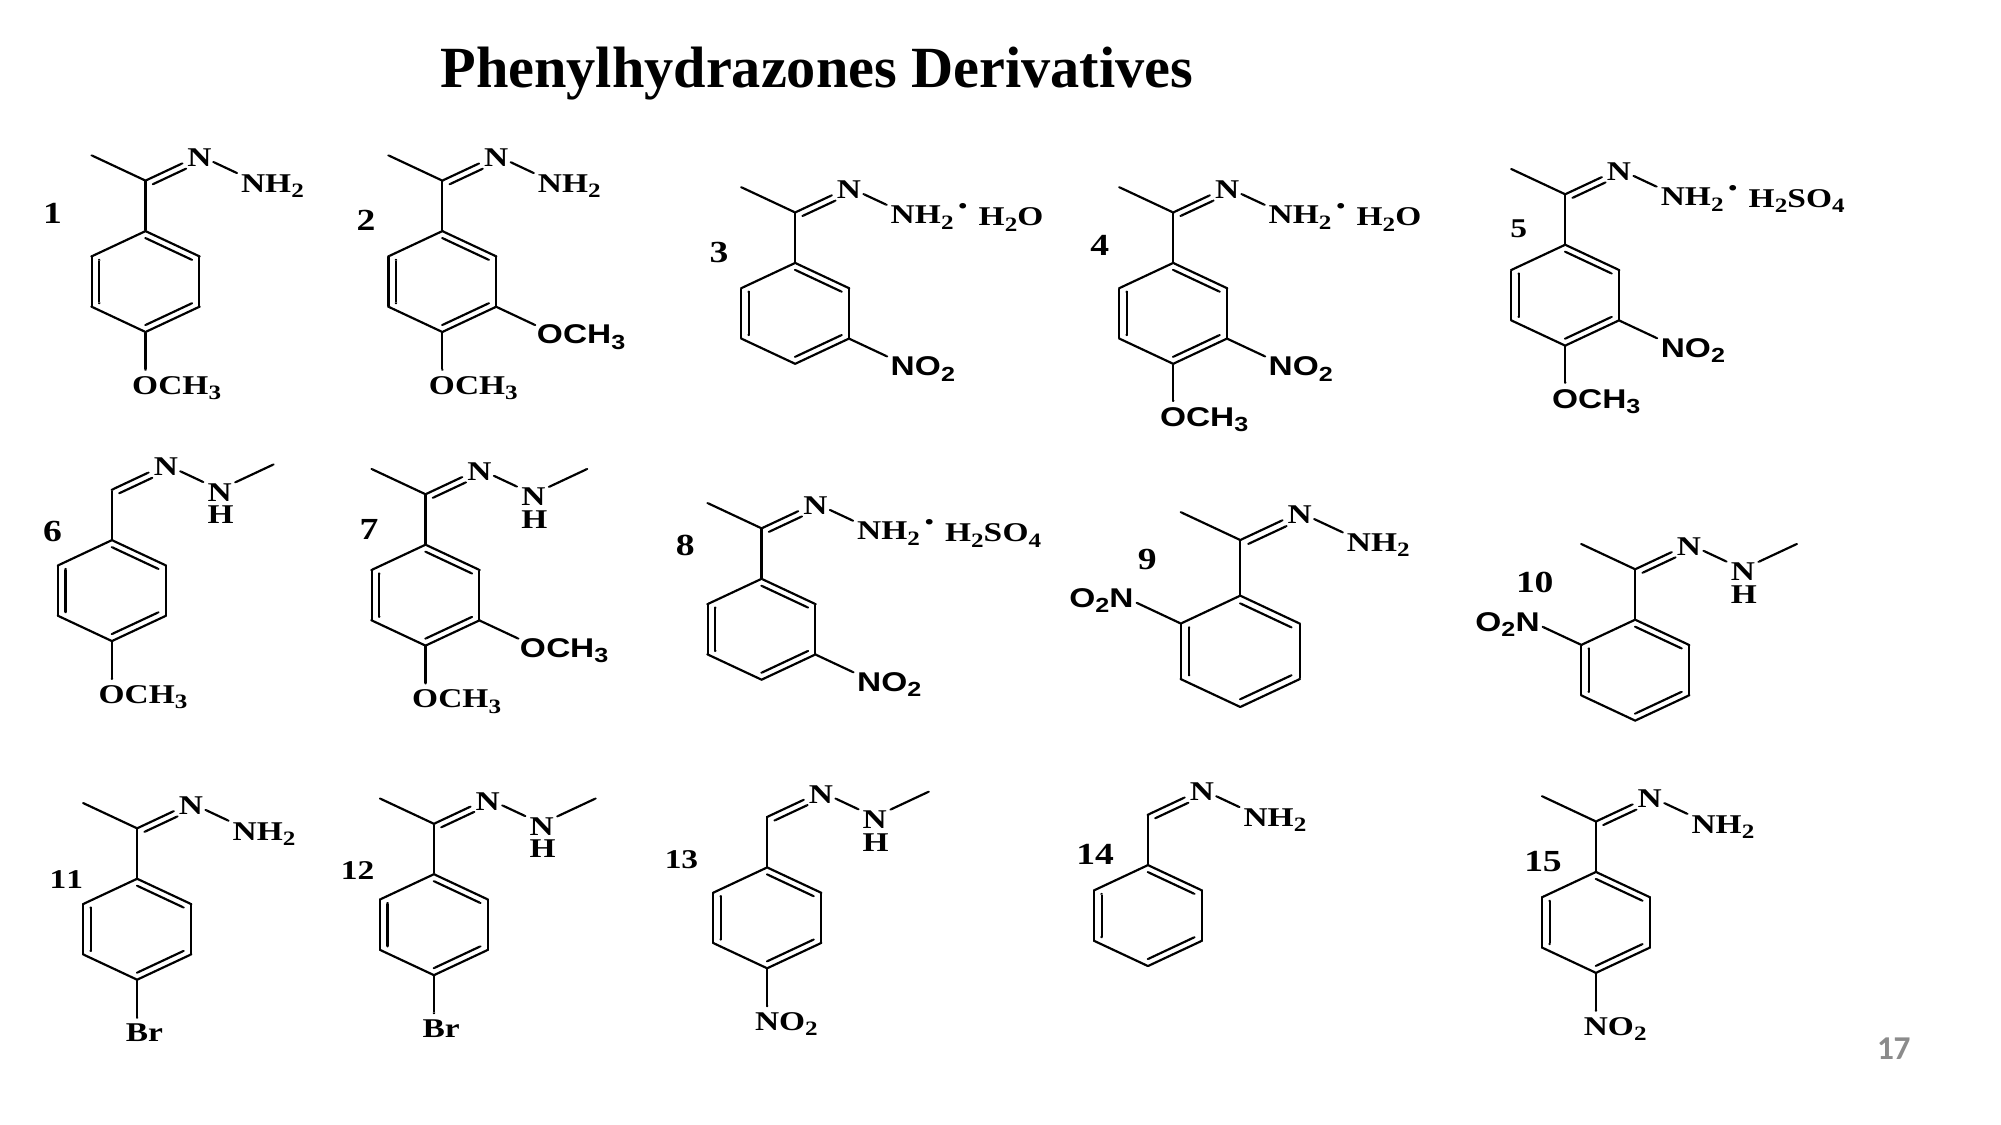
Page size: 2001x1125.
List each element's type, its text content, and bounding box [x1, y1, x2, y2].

slide_number 17 [1852, 1020, 1926, 1073]
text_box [35, 142, 1852, 1073]
text_box Phenylhydrazones Derivatives [425, 21, 1565, 107]
